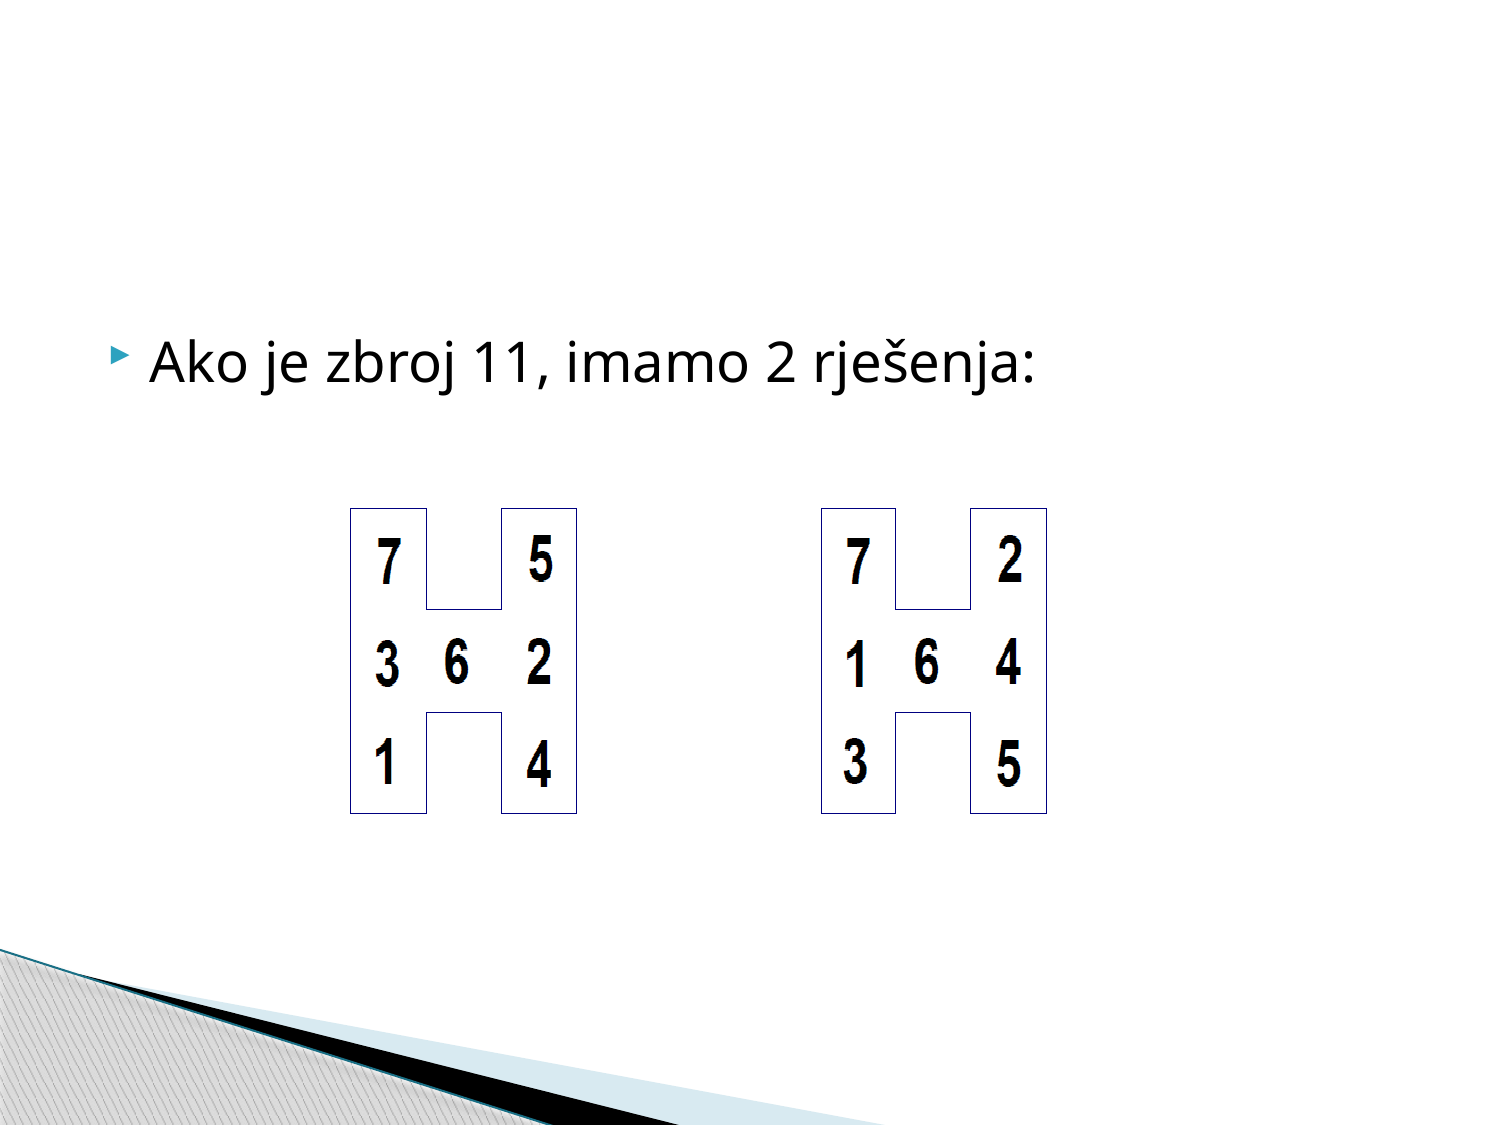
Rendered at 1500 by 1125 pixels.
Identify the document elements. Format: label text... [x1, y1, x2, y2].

picture [123, 444, 1171, 882]
list Ako je zbroj 11, imamo 2 rješenja: [75, 243, 1425, 986]
